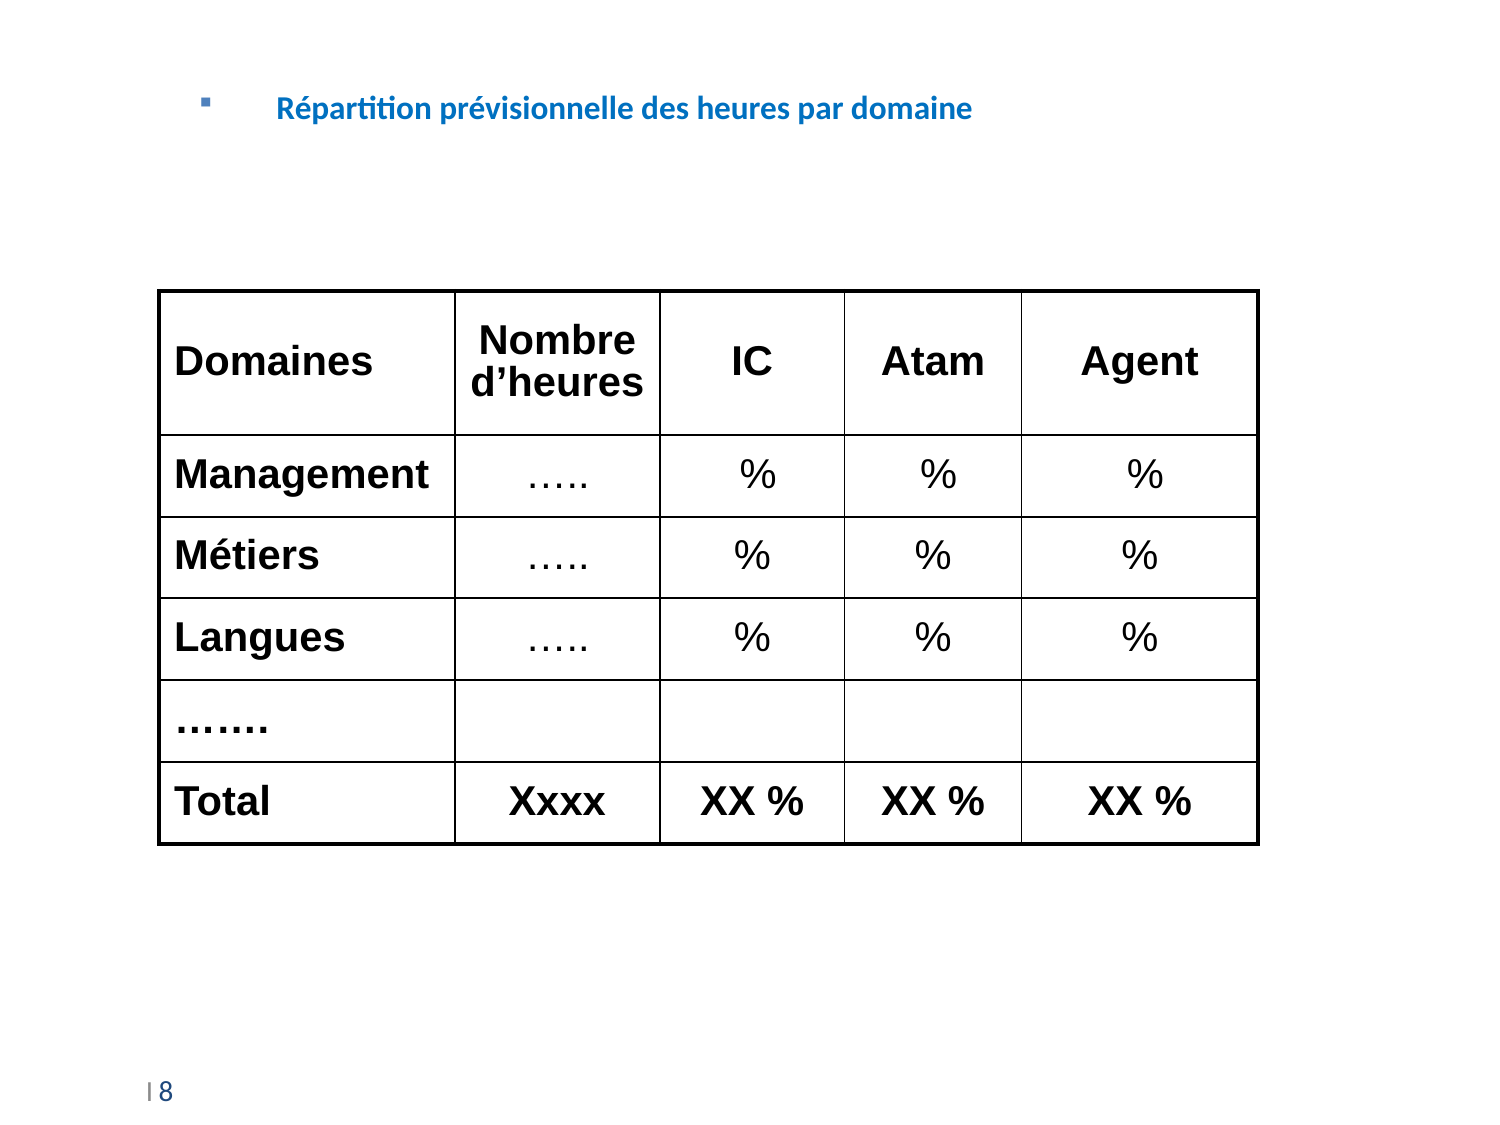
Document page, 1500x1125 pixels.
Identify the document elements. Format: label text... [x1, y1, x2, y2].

table_cell ….. [456, 599, 659, 679]
table_cell ….. [456, 518, 659, 597]
table_cell ….. [456, 436, 659, 516]
title Répartition prévisionnelle des heures par domaine [88, 78, 1130, 134]
table_cell Management [161, 436, 454, 516]
table_header Atam [845, 293, 1021, 434]
table_cell ……. [161, 681, 454, 761]
table_cell Xxxx [456, 763, 659, 842]
table_cell XX % [1022, 763, 1256, 842]
table_cell [661, 681, 844, 761]
table_cell % [1022, 599, 1256, 679]
table_cell Métiers [161, 518, 454, 597]
table_cell XX % [661, 763, 844, 842]
table_cell Langues [161, 599, 454, 679]
table_cell % [845, 518, 1021, 597]
table_header IC [661, 293, 844, 434]
table_cell [456, 681, 659, 761]
table_cell [1022, 681, 1256, 761]
table_cell % [845, 436, 1021, 516]
table_cell % [1022, 436, 1256, 516]
table_header Nombre d’heures [456, 293, 659, 434]
table_cell % [661, 599, 844, 679]
table_cell % [1022, 518, 1256, 597]
table_cell % [845, 599, 1021, 679]
table_header Agent [1022, 293, 1256, 434]
slide_number I 8 [125, 1050, 276, 1125]
table_cell Total [161, 763, 454, 842]
table_cell % [661, 436, 844, 516]
table_cell [845, 681, 1021, 761]
table_header Domaines [161, 293, 454, 434]
table_cell XX % [845, 763, 1021, 842]
table_cell % [661, 518, 844, 597]
